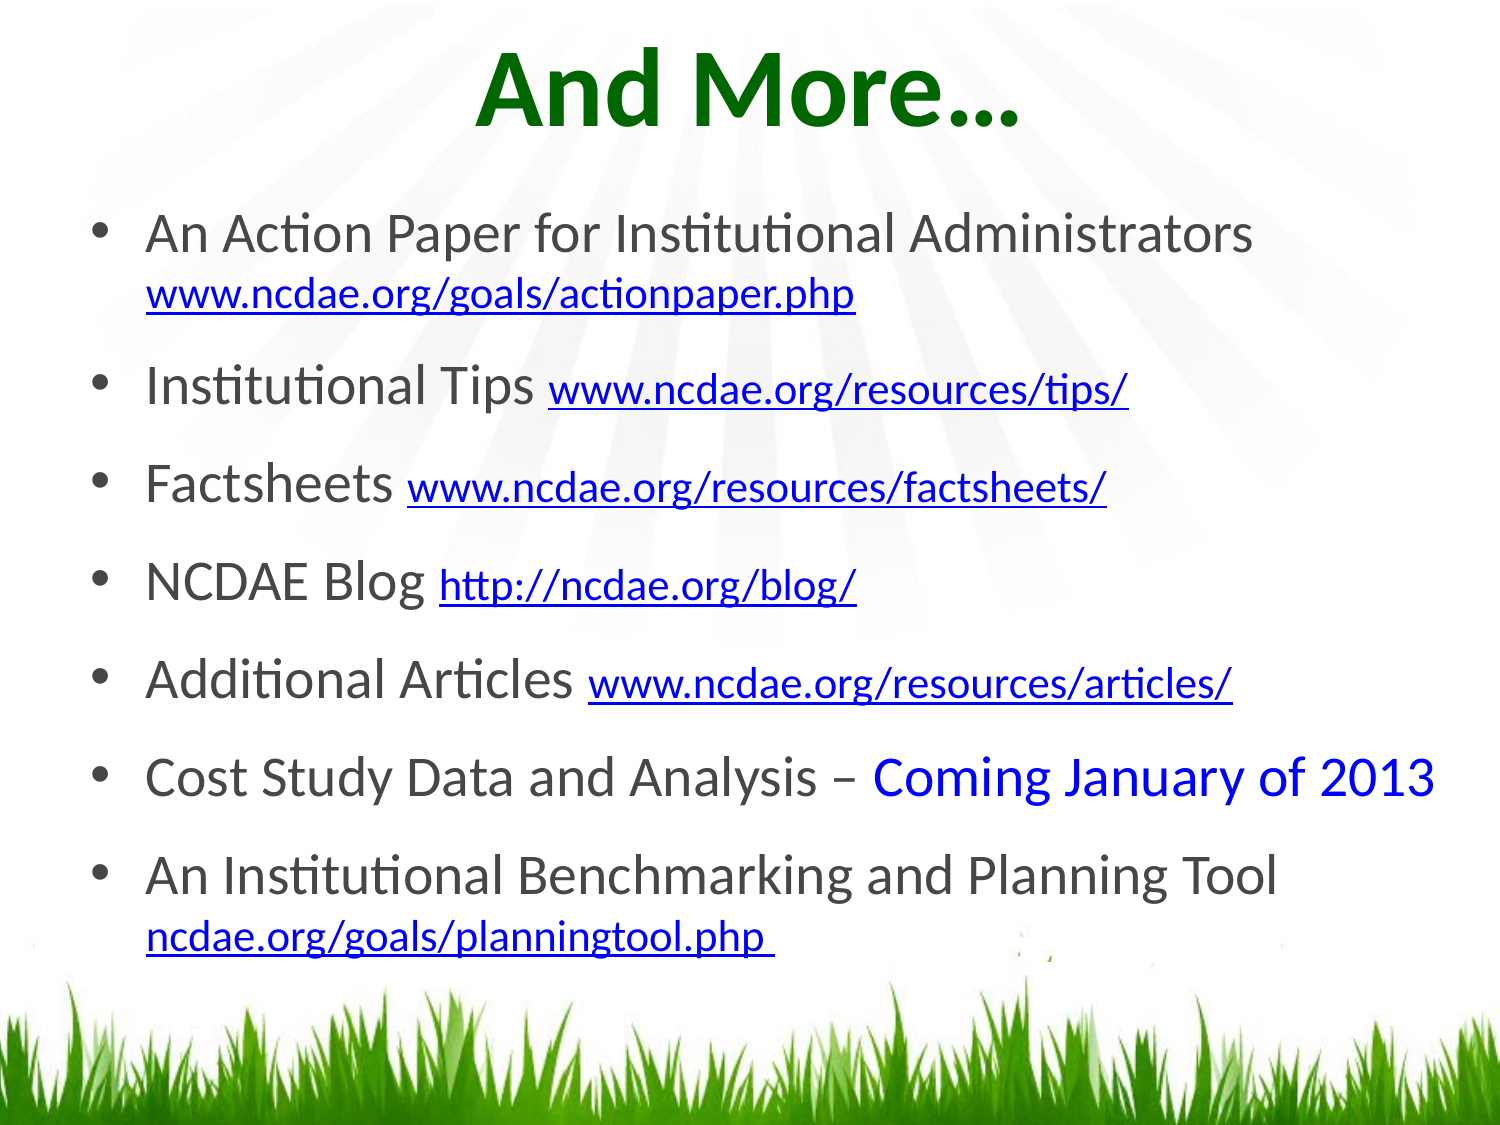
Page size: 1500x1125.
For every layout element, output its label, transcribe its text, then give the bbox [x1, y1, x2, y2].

title And More… [75, 0, 1425, 175]
picture [0, 0, 1500, 1125]
list An Action Paper for Institutional Administrators www.ncdae.org/goals/actionpaper.php Institutional Tips www.ncdae.org/resources/tips/ Factsheets www.ncdae.org/resources/factsheets/ NCDAE Blog http://ncdae.org/blog/ Additional Articles www.ncdae.org/resources/articles/ Cost Study Data and Analysis – Coming January of 2013 An Institutional Benchmarking and Planning Tool ncdae.org/goals/planningtool.php [75, 187, 1463, 1000]
